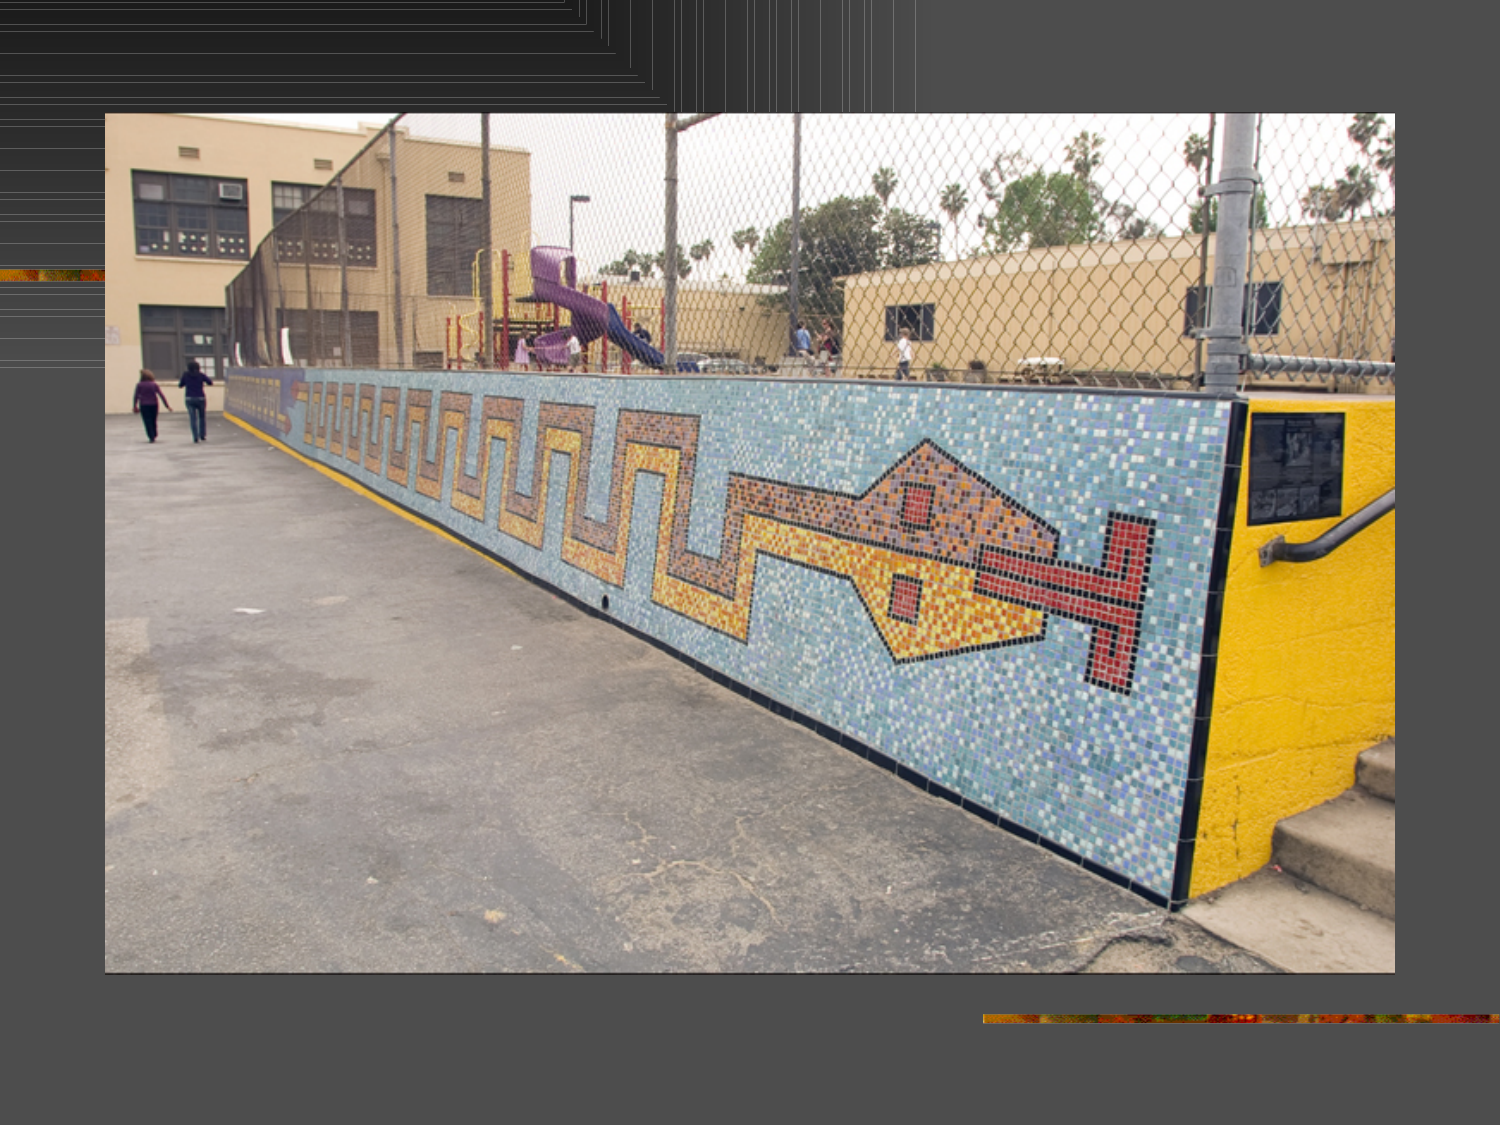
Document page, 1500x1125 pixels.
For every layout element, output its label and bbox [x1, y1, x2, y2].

picture [0, 112, 1395, 976]
picture [983, 1013, 1500, 1026]
